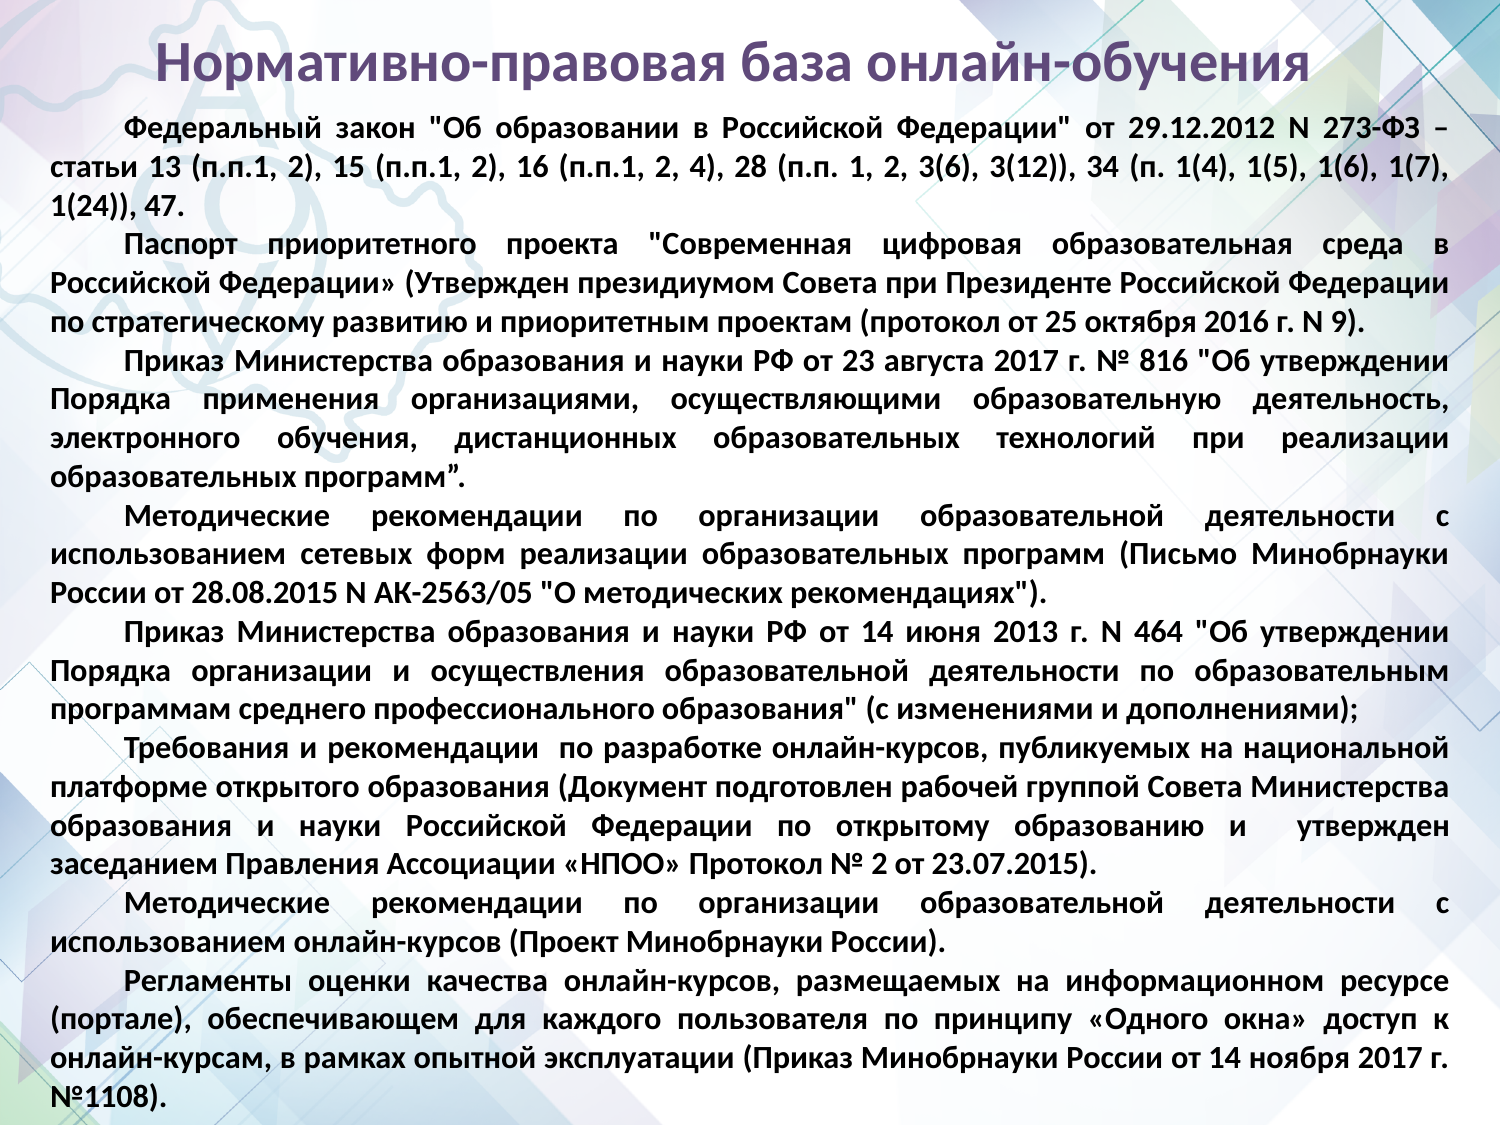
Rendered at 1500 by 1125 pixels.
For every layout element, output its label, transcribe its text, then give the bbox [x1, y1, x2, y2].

text_box Федеральный закон "Об образовании в Российской Федерации" от 29.12.2012 N 273-ФЗ – статьи 13 (п.п.1, 2), 15 (п.п.1, 2), 16 (п.п.1, 2, 4), 28 (п.п. 1, 2, 3(6), 3(12)), 34 (п. 1(4), 1(5), 1(6), 1(7), 1(24)), 47. Паспорт приоритетного проекта "Современная цифровая образовательная среда в Российской Федерации» (Утвержден президиумом Совета при Президенте Российской Федерации по стратегическому развитию и приоритетным проектам (протокол от 25 октября 2016 г. N 9). Приказ Министерства образования и науки РФ от 23 августа 2017 г. № 816 "Об утверждении Порядка применения организациями, осуществляющими образовательную деятельность, электронного обучения, дистанционных образовательных технологий при реализации образовательных программ”. Методические рекомендации по организации образовательной деятельности с использованием сетевых форм реализации образовательных программ (Письмо Минобрнауки России от 28.08.2015 N АК-2563/05 "О методических рекомендациях"). Приказ Министерства образования и науки РФ от 14 июня 2013 г. N 464 "Об утверждении Порядка организации и осуществления образовательной деятельности по образовательным программам среднего профессионального образования" (с изменениями и дополнениями); Требования и рекомендации по разработке онлайн-курсов, публикуемых на национальной платформе открытого образования (Документ подготовлен рабочей группой Совета Министерства образования и науки Российской Федерации по открытому образованию и утвержден заседанием Правления Ассоциации «НПОО» Протокол № 2 от 23.07.2015). Методические рекомендации по организации образовательной деятельности с использованием онлайн-курсов (Проект Минобрнауки России). Регламенты оценки качества онлайн-курсов, размещаемых на информационном ресурсе (портале), обеспечивающем для каждого пользователя по принципу «Одного окна» доступ к онлайн-курсам, в рамках опытной эксплуатации (Приказ Минобрнауки России от 14 ноября 2017 г. №1108). [35, 98, 1465, 1121]
picture [0, 0, 1500, 1125]
title Нормативно-правовая база онлайн-обучения [58, 0, 1409, 98]
